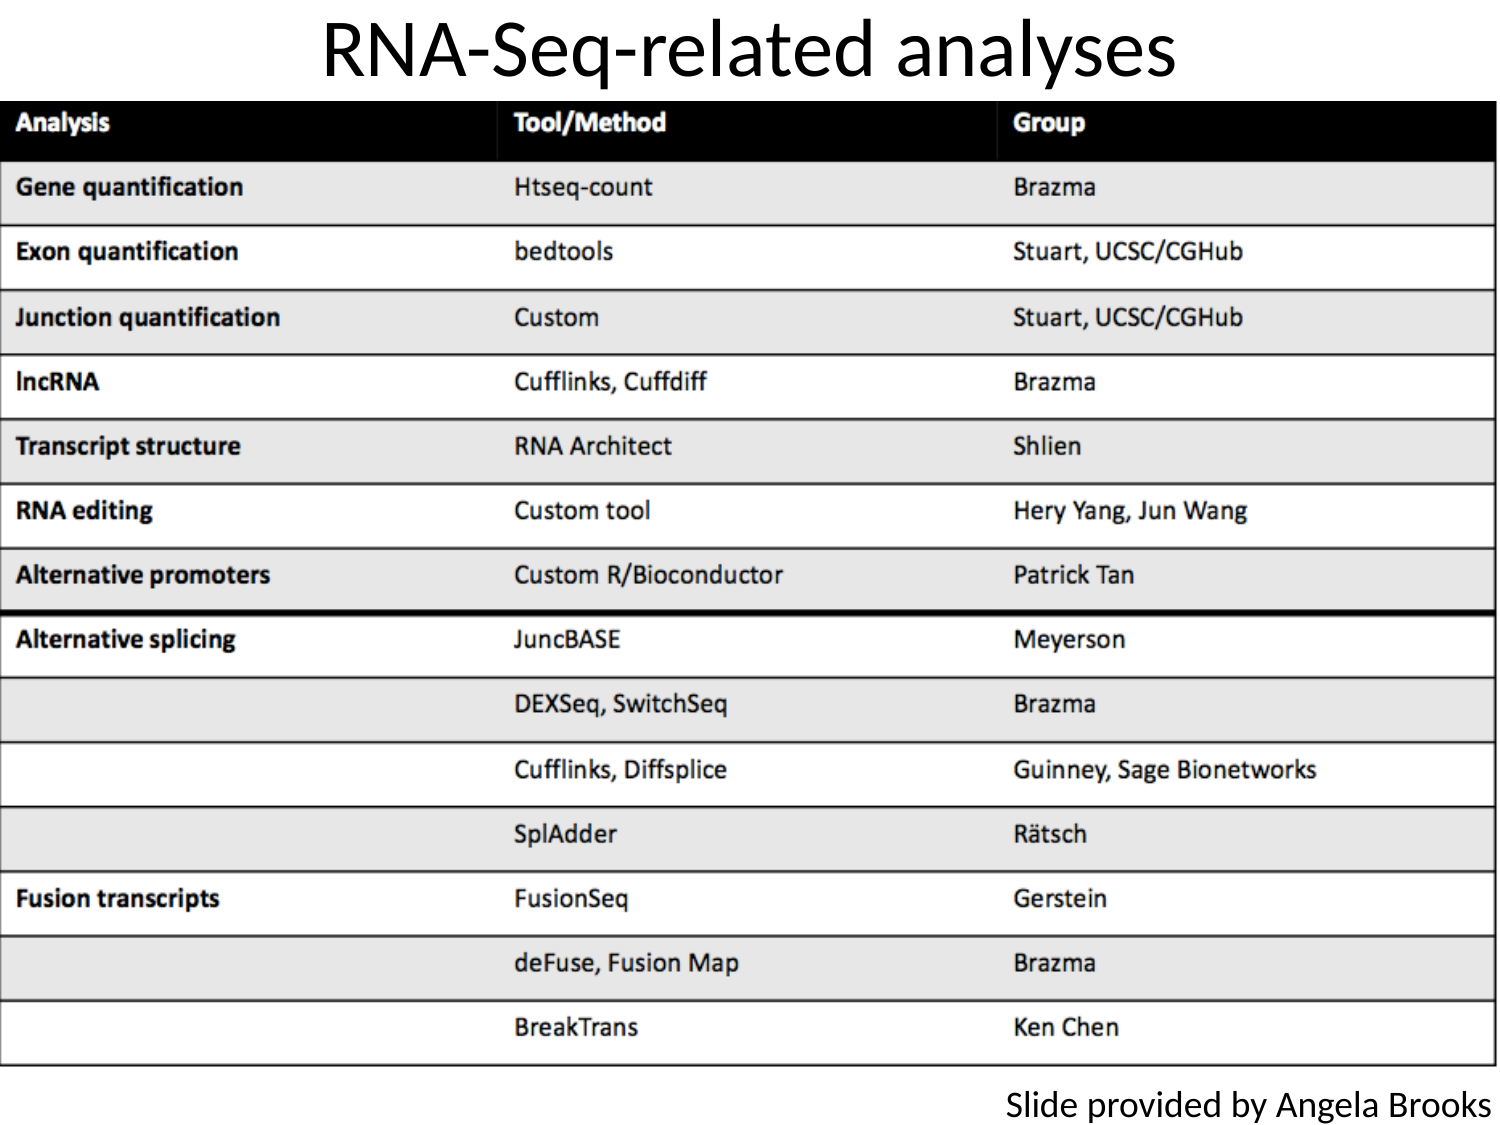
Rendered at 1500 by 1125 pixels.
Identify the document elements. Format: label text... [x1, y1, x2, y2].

text_box Slide provided by Angela Brooks [990, 1075, 1500, 1125]
picture [0, 101, 1500, 1070]
title RNA-Seq-related analyses [75, 0, 1425, 100]
